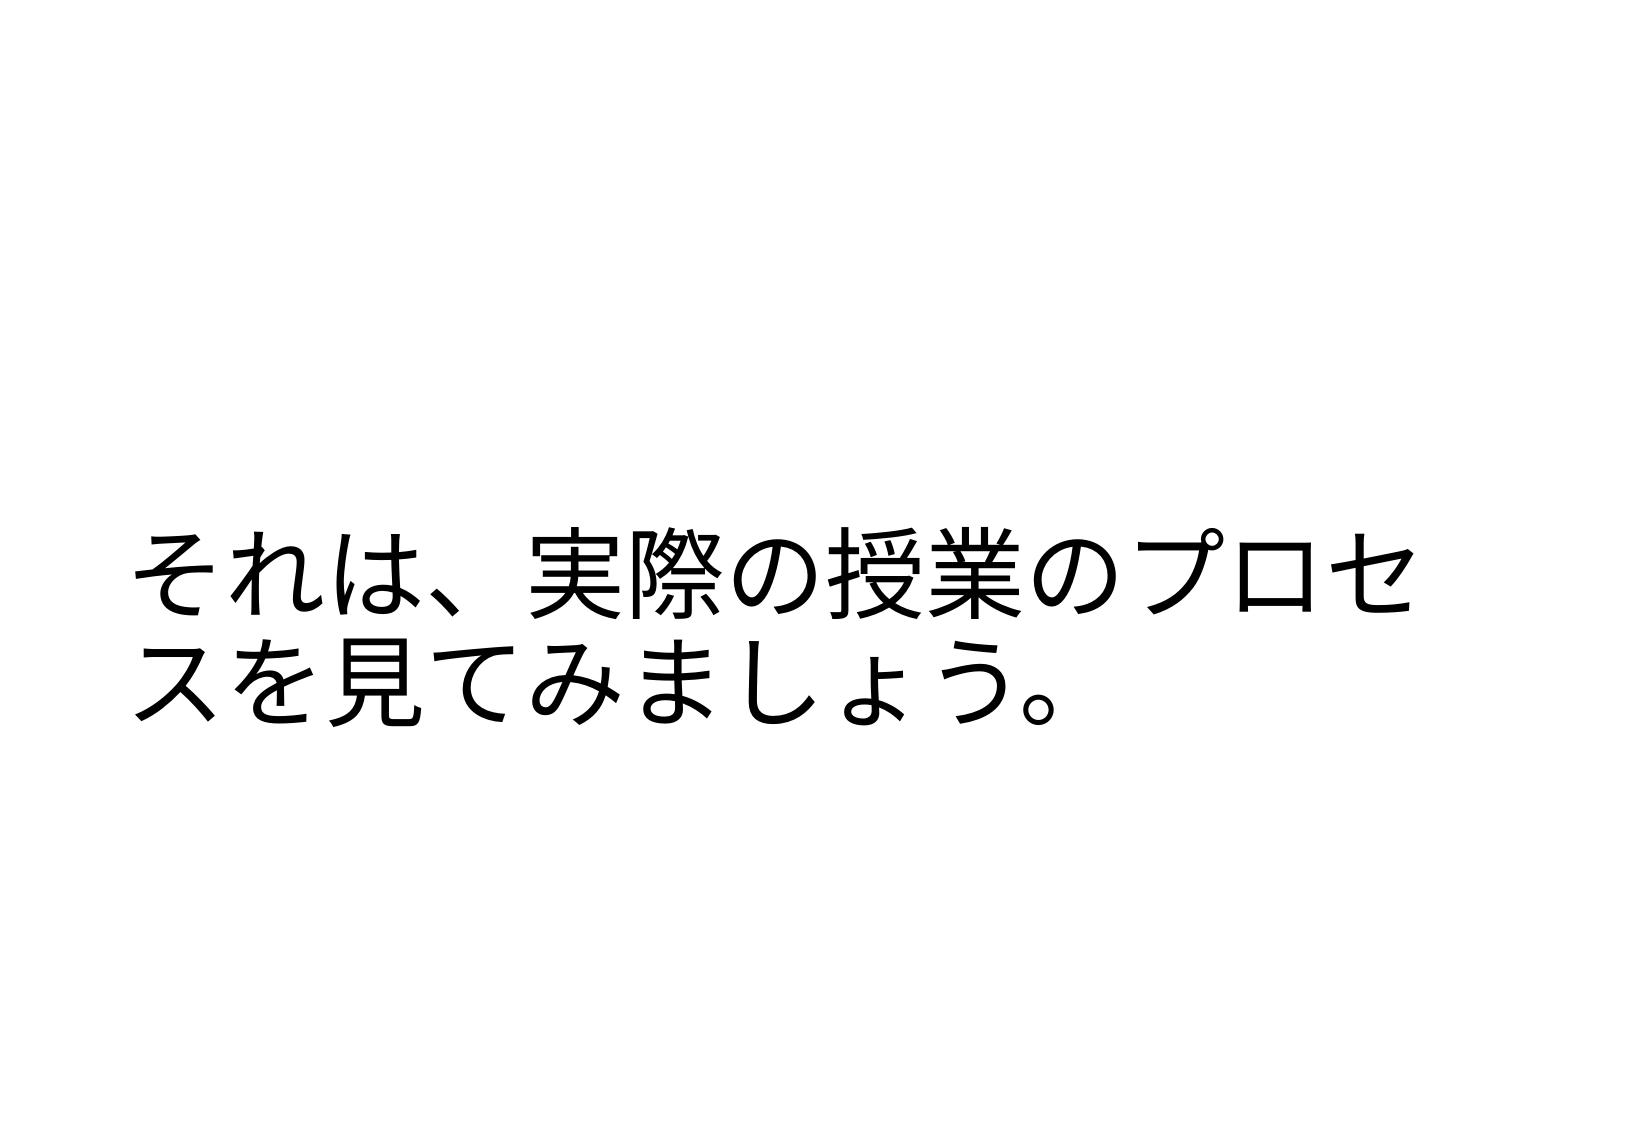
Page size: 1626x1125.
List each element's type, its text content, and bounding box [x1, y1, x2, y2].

title それは、実際の授業のプロセスを見てみましょう。 [110, 280, 1513, 749]
